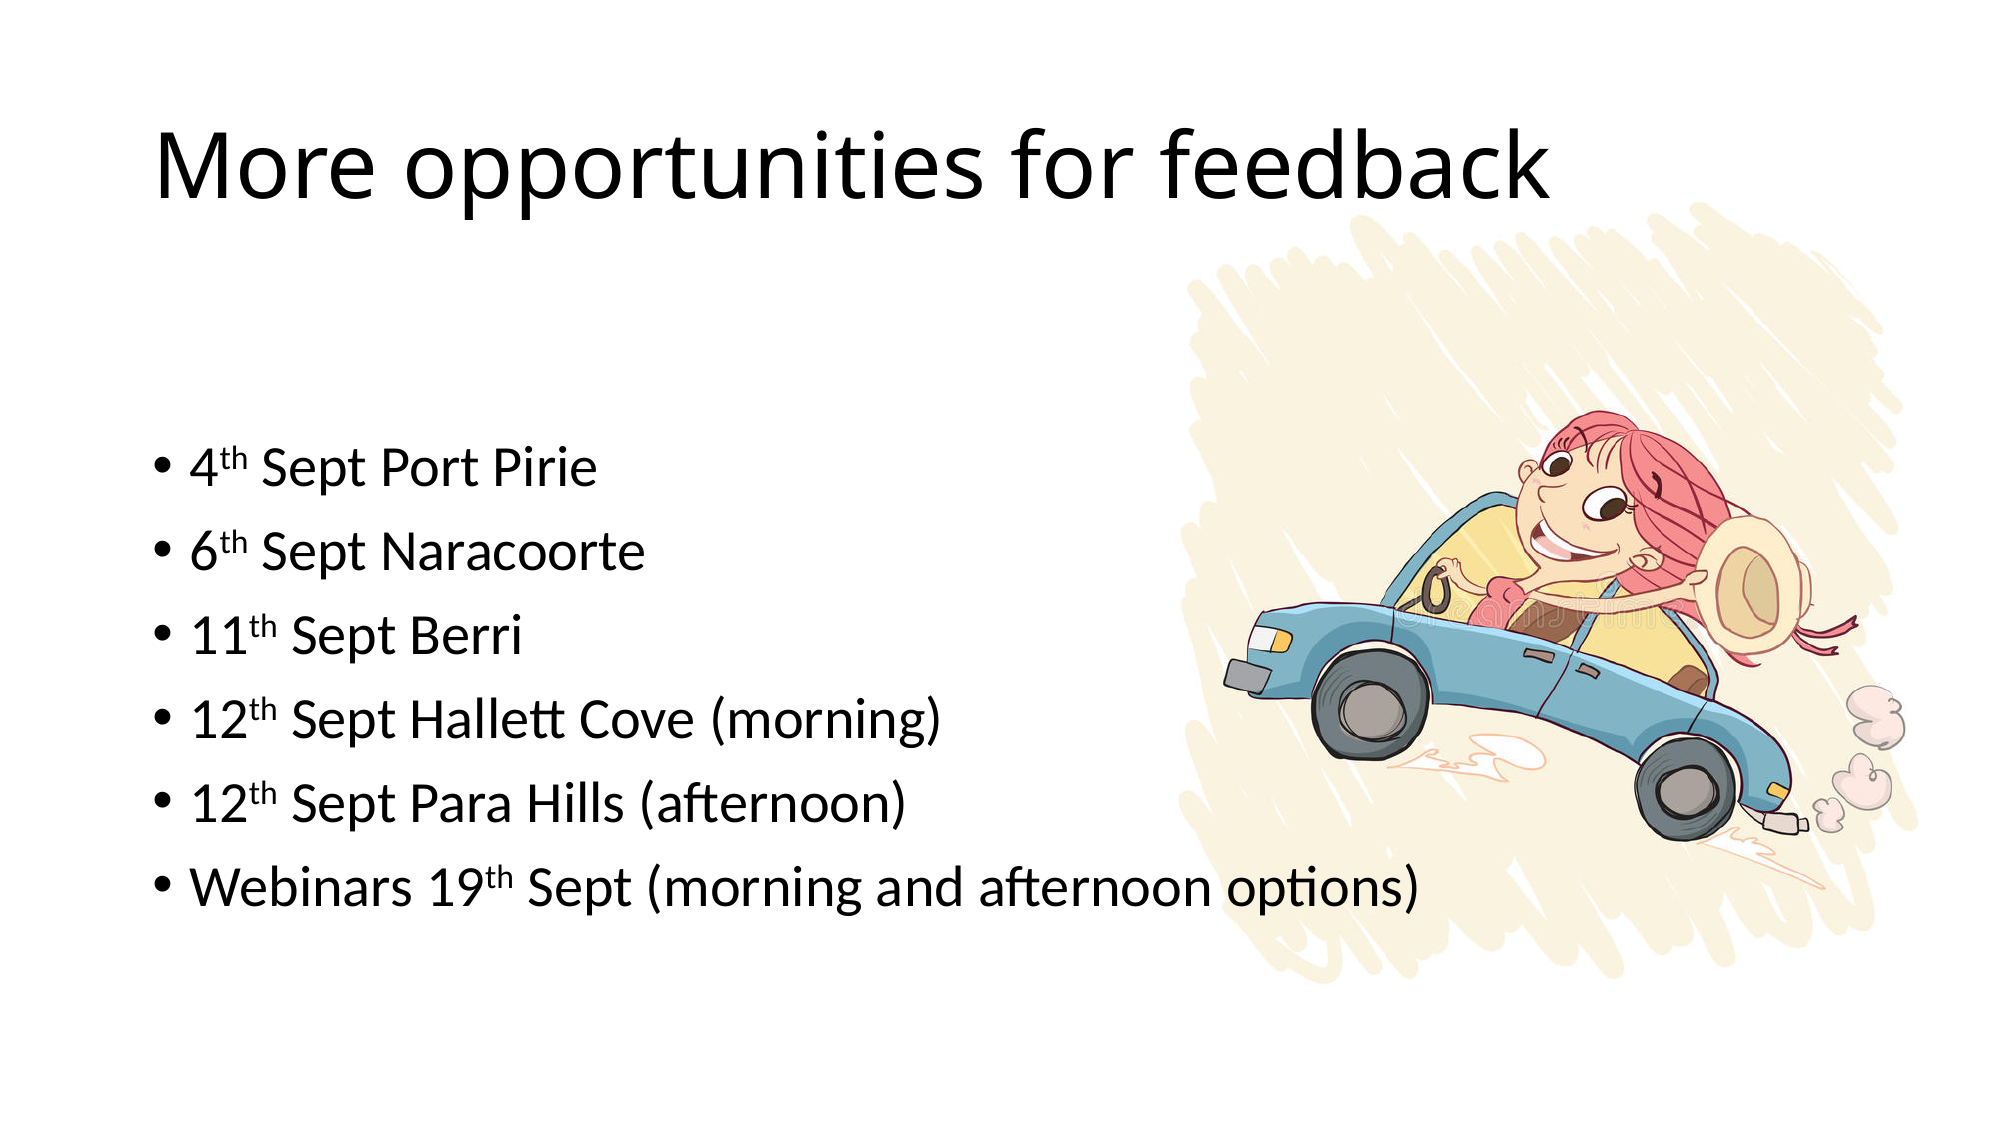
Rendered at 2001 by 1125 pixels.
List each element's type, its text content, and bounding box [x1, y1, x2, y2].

picture [1155, 187, 1938, 1011]
title More opportunities for feedback [137, 59, 1863, 278]
list 4th Sept Port Pirie 6th Sept Naracoorte 11th Sept Berri 12th Sept Hallett Cove (morning) 12th Sept Para Hills (afternoon) Webinars 19th Sept (morning and afternoon options) [137, 429, 1863, 1125]
